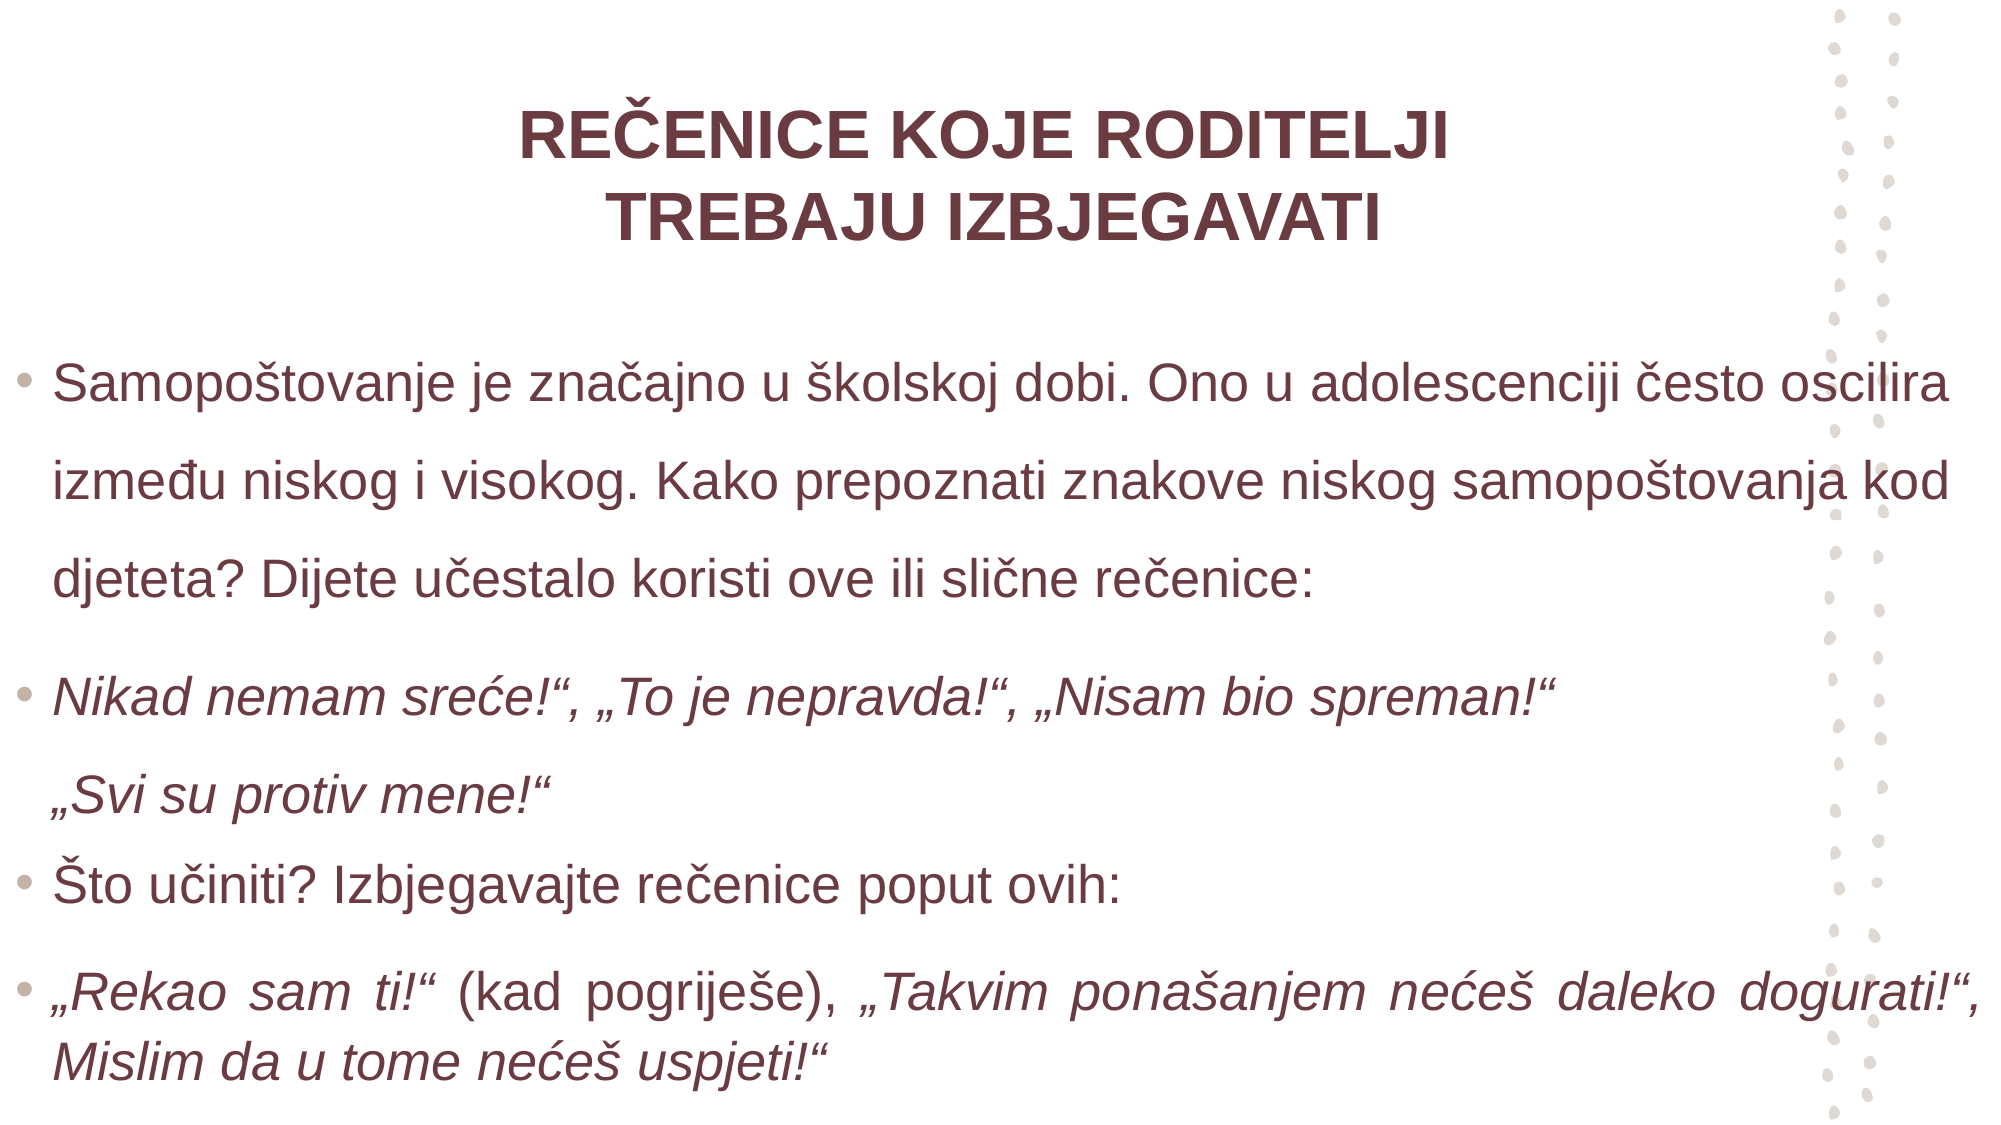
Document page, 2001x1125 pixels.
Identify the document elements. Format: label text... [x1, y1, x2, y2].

list Samopoštovanje je značajno u školskoj dobi. Ono u adolescenciji često oscilira između niskog i visokog. Kako prepoznati znakove niskog samopoštovanja kod djeteta? Dijete učestalo koristi ove ili slične rečenice: Nikad nemam sreće!“, „To je nepravda!“, „Nisam bio spreman!“ „Svi su protiv mene!“ Što učiniti? Izbjegavajte rečenice poput ovih: „Rekao sam ti!“ (kad pogriješe), „Takvim ponašanjem nećeš daleko dogurati!“, Mislim da u tome nećeš uspjeti!“ [0, 307, 2000, 1125]
title REČENICE KOJE RODITELJI TREBAJU IZBJEGAVATI [0, 0, 1988, 300]
